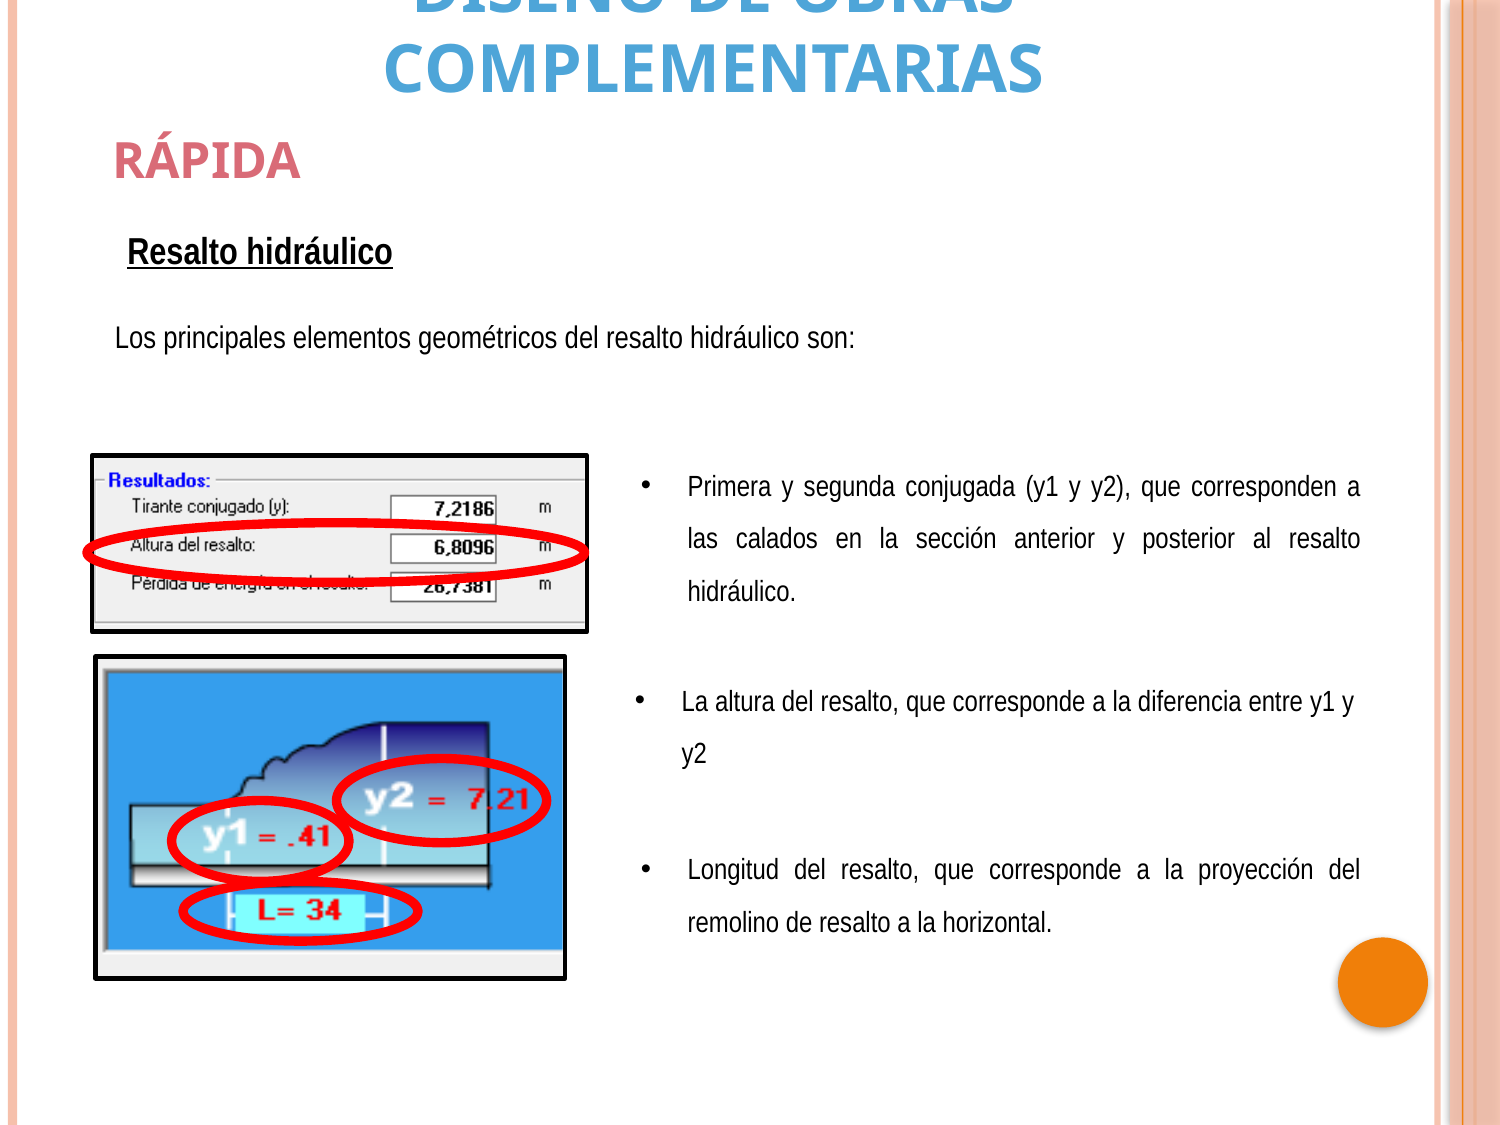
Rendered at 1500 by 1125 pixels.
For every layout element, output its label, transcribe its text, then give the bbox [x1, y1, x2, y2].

text_box Resalto hidráulico [112, 219, 408, 280]
text_box La altura del resalto, que corresponde a la diferencia entre y1 y y2 [620, 656, 1370, 777]
text_box Los principales elementos geométricos del resalto hidráulico son: [100, 290, 1022, 418]
picture [97, 658, 564, 977]
text_box RÁPIDA [97, 113, 772, 197]
text_box Longitud del resalto, que corresponde a la proyección del remolino de resalto a la horizontal. [625, 825, 1376, 946]
picture [93, 457, 586, 630]
text_box DISEÑO DE OBRAS COMPLEMENTARIAS [63, 19, 1365, 113]
text_box Primera y segunda conjugada (y1 y y2), que corresponden a las calados en la sección anterior y posterior al resalto hidráulico. [625, 442, 1376, 615]
